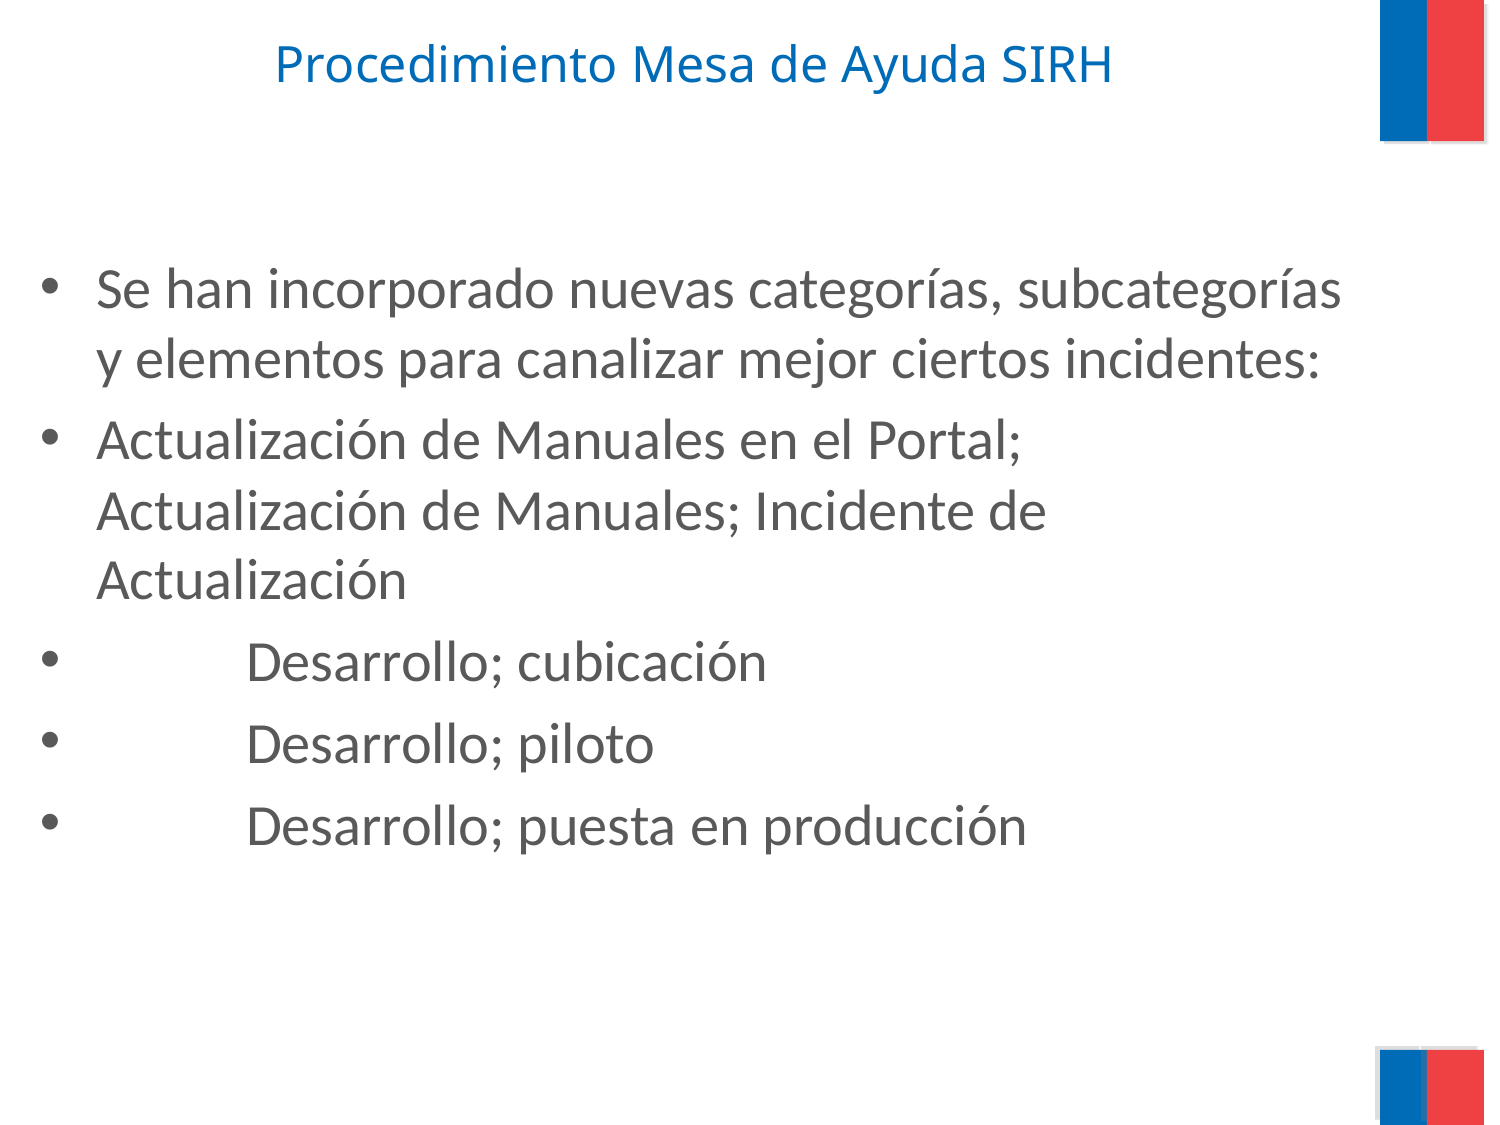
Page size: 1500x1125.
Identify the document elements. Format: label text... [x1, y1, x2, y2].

title Procedimiento Mesa de Ayuda SIRH [24, 24, 1365, 213]
list Se han incorporado nuevas categorías, subcategorías y elementos para canalizar mejor ciertos incidentes: Actualización de Manuales en el Portal; Actualización de Manuales; Incidente de Actualización Desarrollo; cubicación Desarrollo; piloto Desarrollo; puesta en producción [24, 242, 1367, 986]
